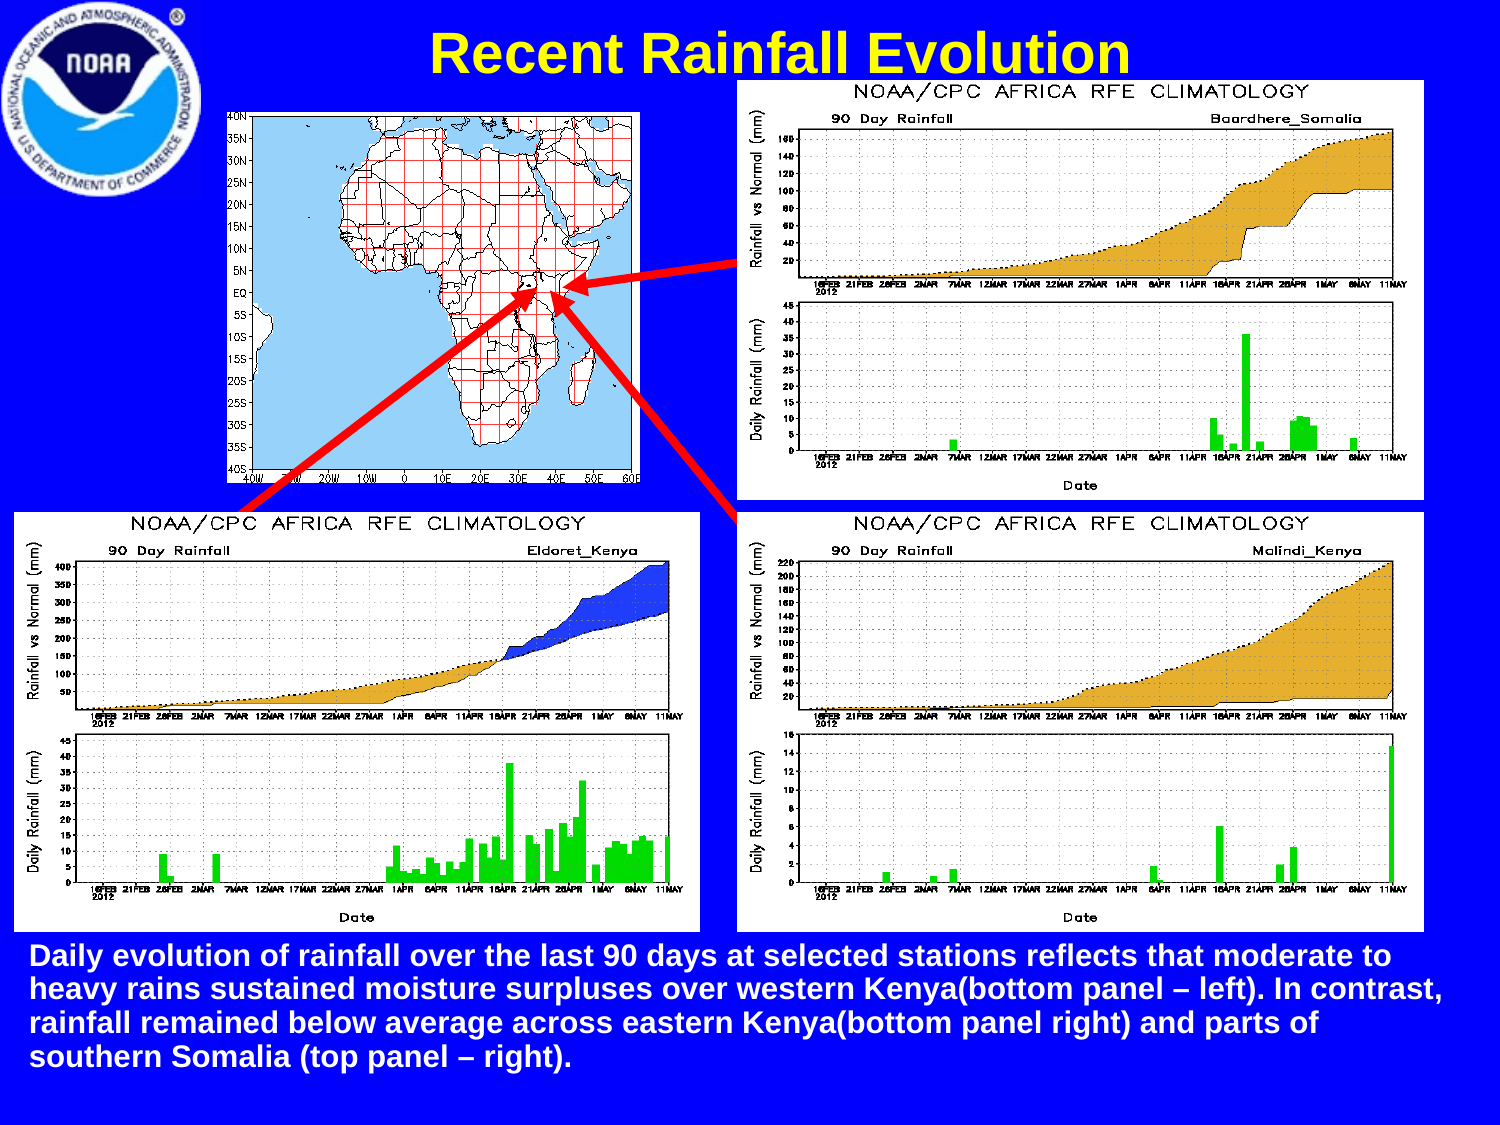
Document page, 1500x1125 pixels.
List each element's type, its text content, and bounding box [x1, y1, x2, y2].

text_box Daily evolution of rainfall over the last 90 days at selected stations reflects that moderate to heavy rains sustained moisture surpluses over western Kenya(bottom panel – left). In contrast, rainfall remained below average across eastern Kenya(bottom panel right) and parts of southern Somalia (top panel – right). [13, 931, 1479, 1082]
picture [227, 112, 640, 483]
picture [737, 512, 1424, 932]
picture [0, 0, 200, 200]
picture [737, 80, 1424, 500]
text_box Recent Rainfall Evolution [287, 0, 1275, 100]
picture [14, 512, 700, 932]
